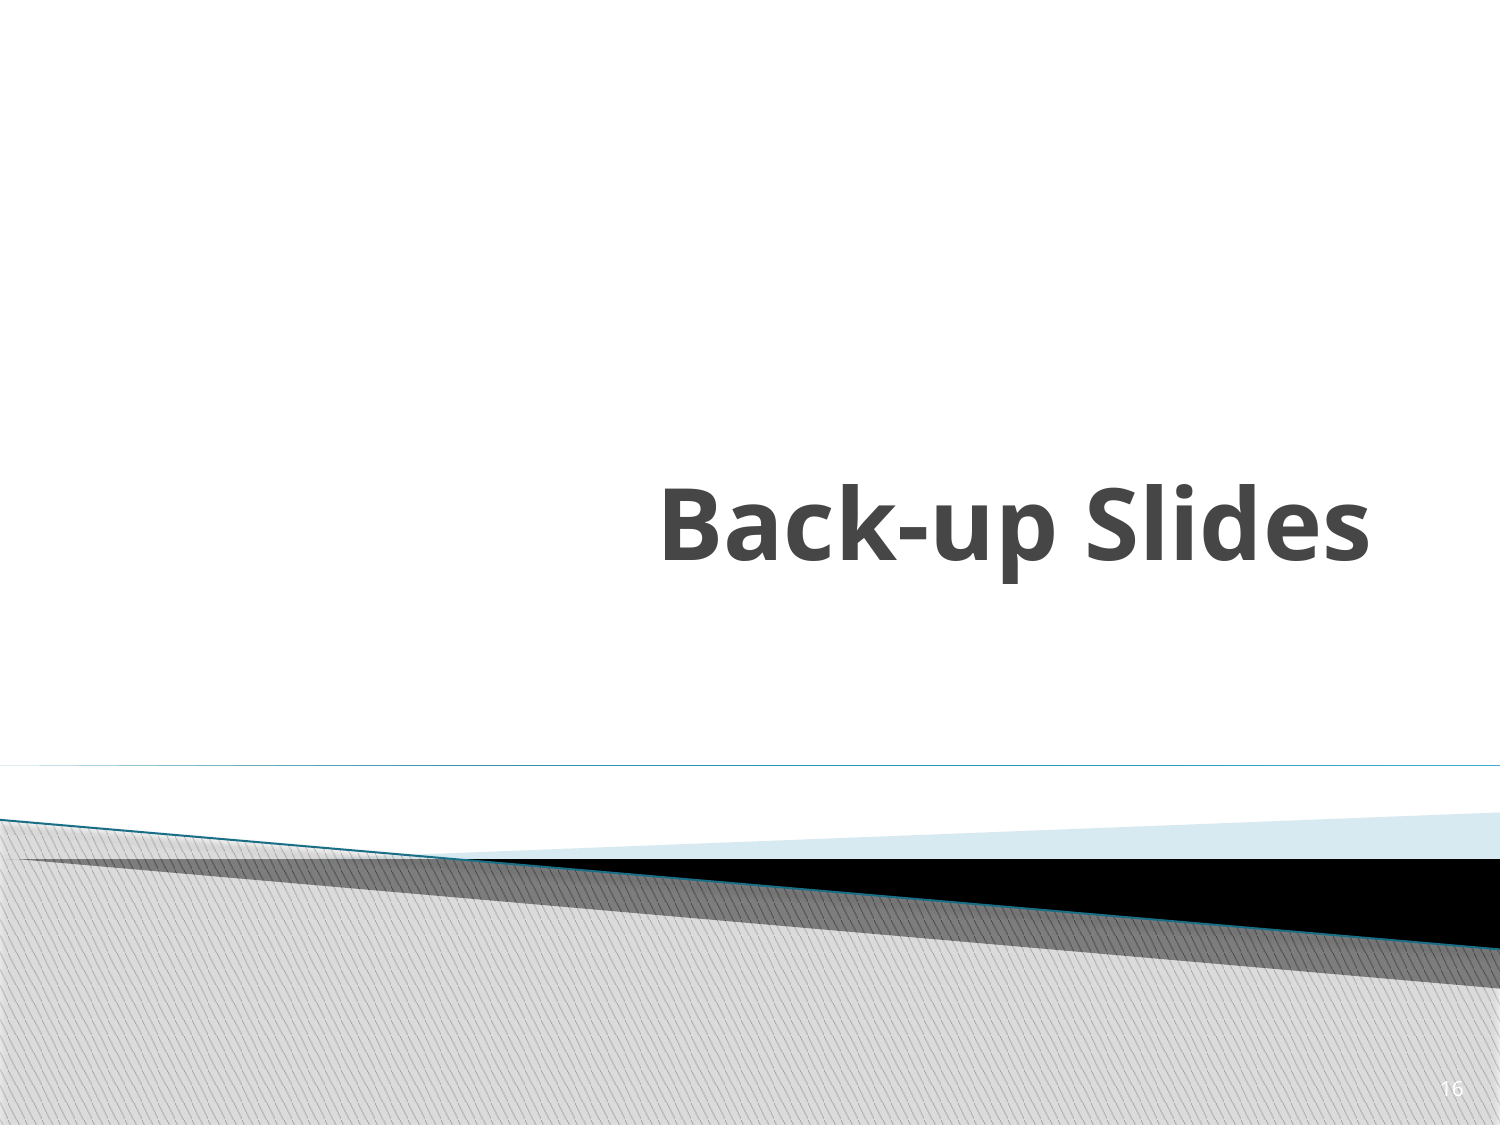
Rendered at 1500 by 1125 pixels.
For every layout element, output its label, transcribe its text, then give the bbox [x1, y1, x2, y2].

footer [718, 1051, 1105, 1112]
picture [5, 859, 1500, 989]
slide_number 16 [1418, 1051, 1479, 1112]
title Back-up Slides [112, 287, 1388, 588]
